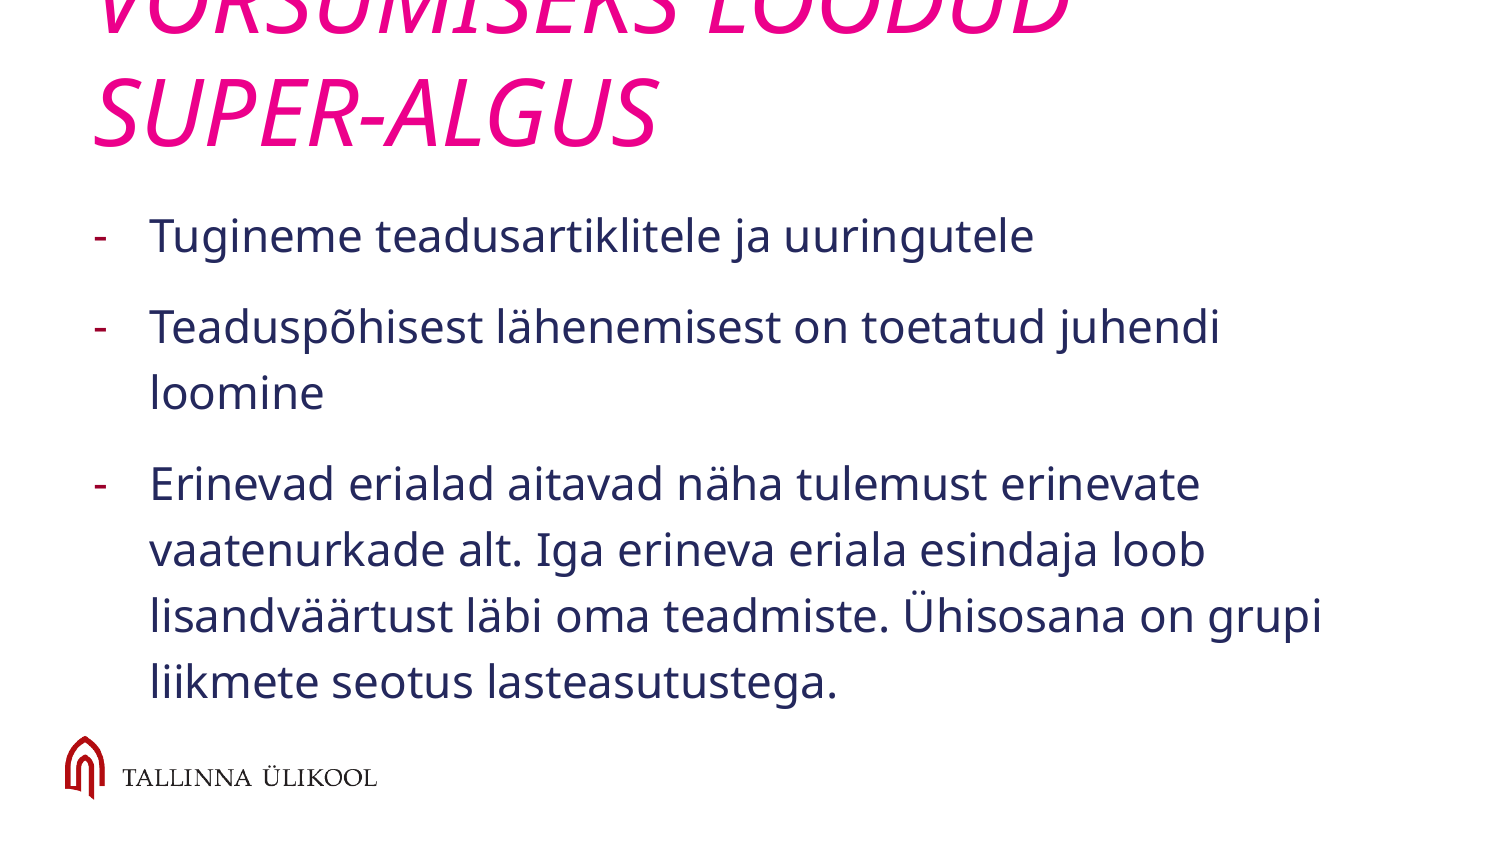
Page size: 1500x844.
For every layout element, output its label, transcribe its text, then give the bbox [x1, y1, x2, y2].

title VÕRSUMISEKS LOODUD SUPER-ALGUS [78, 15, 1342, 173]
picture [65, 735, 377, 800]
list Tugineme teadusartiklitele ja uuringutele Teaduspõhisest lähenemisest on toetatud juhendi loomine Erinevad erialad aitavad näha tulemust erinevate vaatenurkade alt. Iga erineva eriala esindaja loob lisandväärtust läbi oma teadmiste. Ühisosana on grupi liikmete seotus lasteasutustega. [78, 188, 1393, 273]
